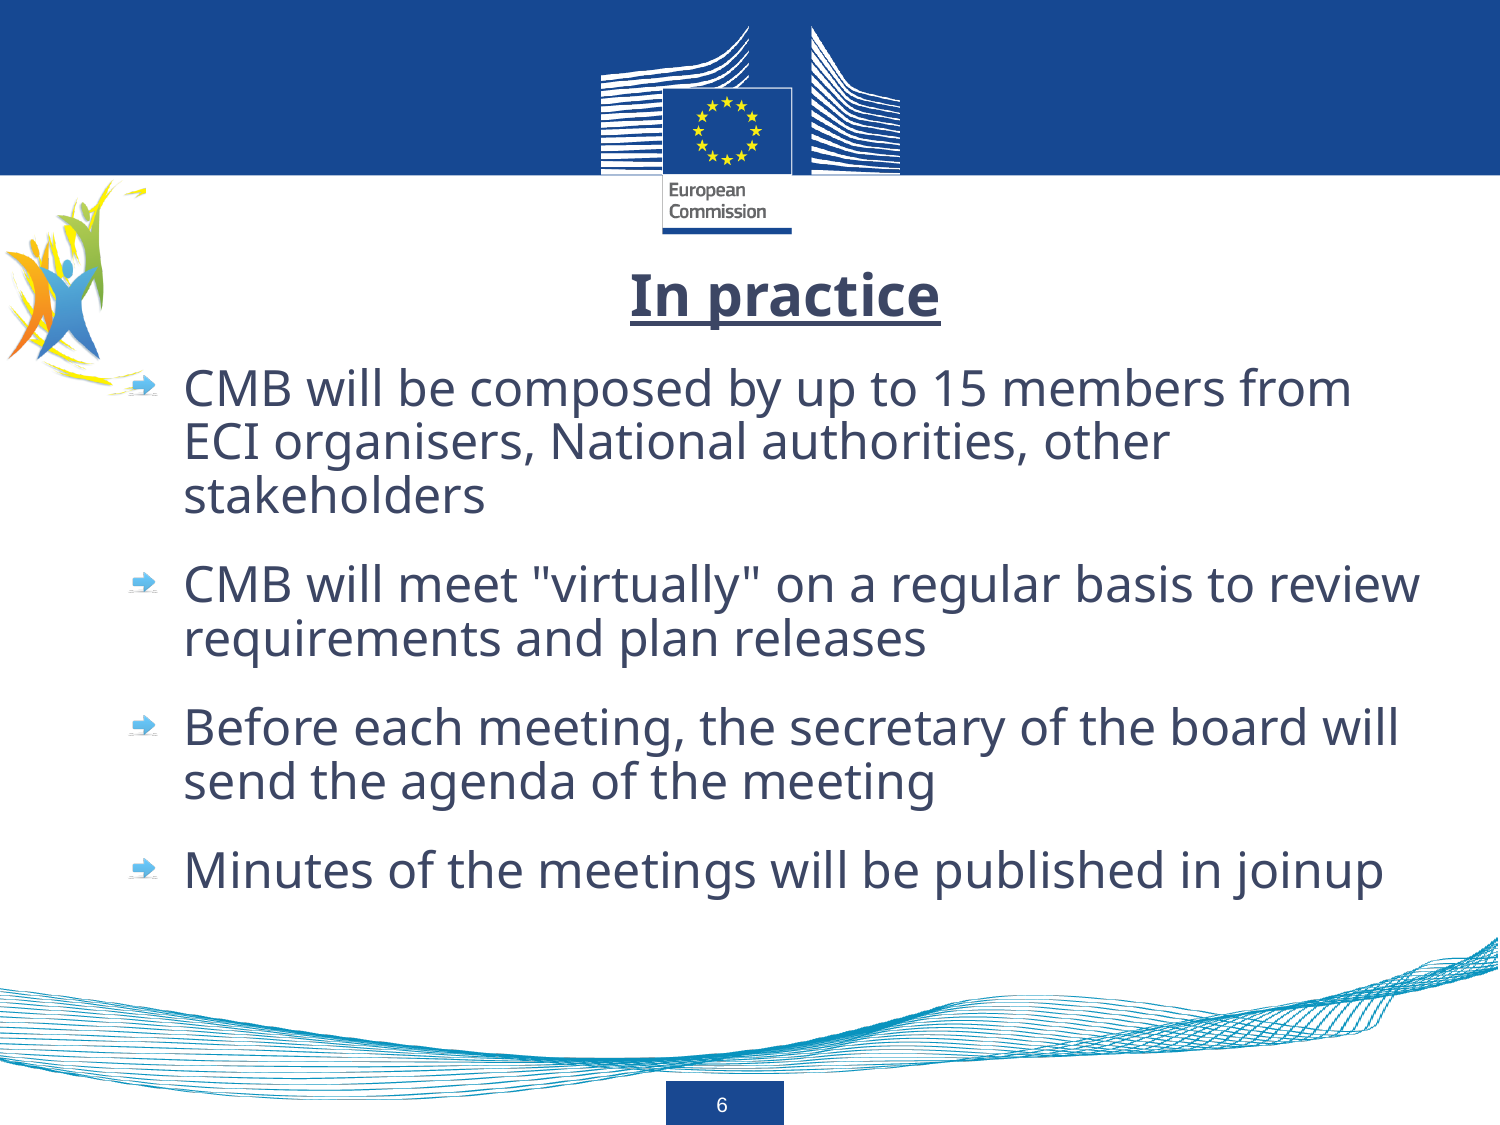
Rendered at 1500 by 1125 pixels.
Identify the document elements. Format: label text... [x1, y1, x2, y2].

picture [127, 854, 158, 885]
picture [600, 26, 900, 235]
picture [1, 178, 146, 396]
picture [1453, 946, 1498, 973]
picture [127, 371, 158, 402]
picture [127, 568, 158, 599]
list CMB will be composed by up to 15 members from ECI organisers, National authorities, other stakeholders CMB will meet "virtually" on a regular basis to review requirements and plan releases Before each meeting, the secretary of the board will send the agenda of the meeting Minutes of the meetings will be published in joinup [112, 355, 1453, 1016]
picture [127, 711, 158, 742]
picture [0, 937, 1498, 1100]
picture [1453, 937, 1498, 957]
title In practice [143, 238, 1429, 355]
